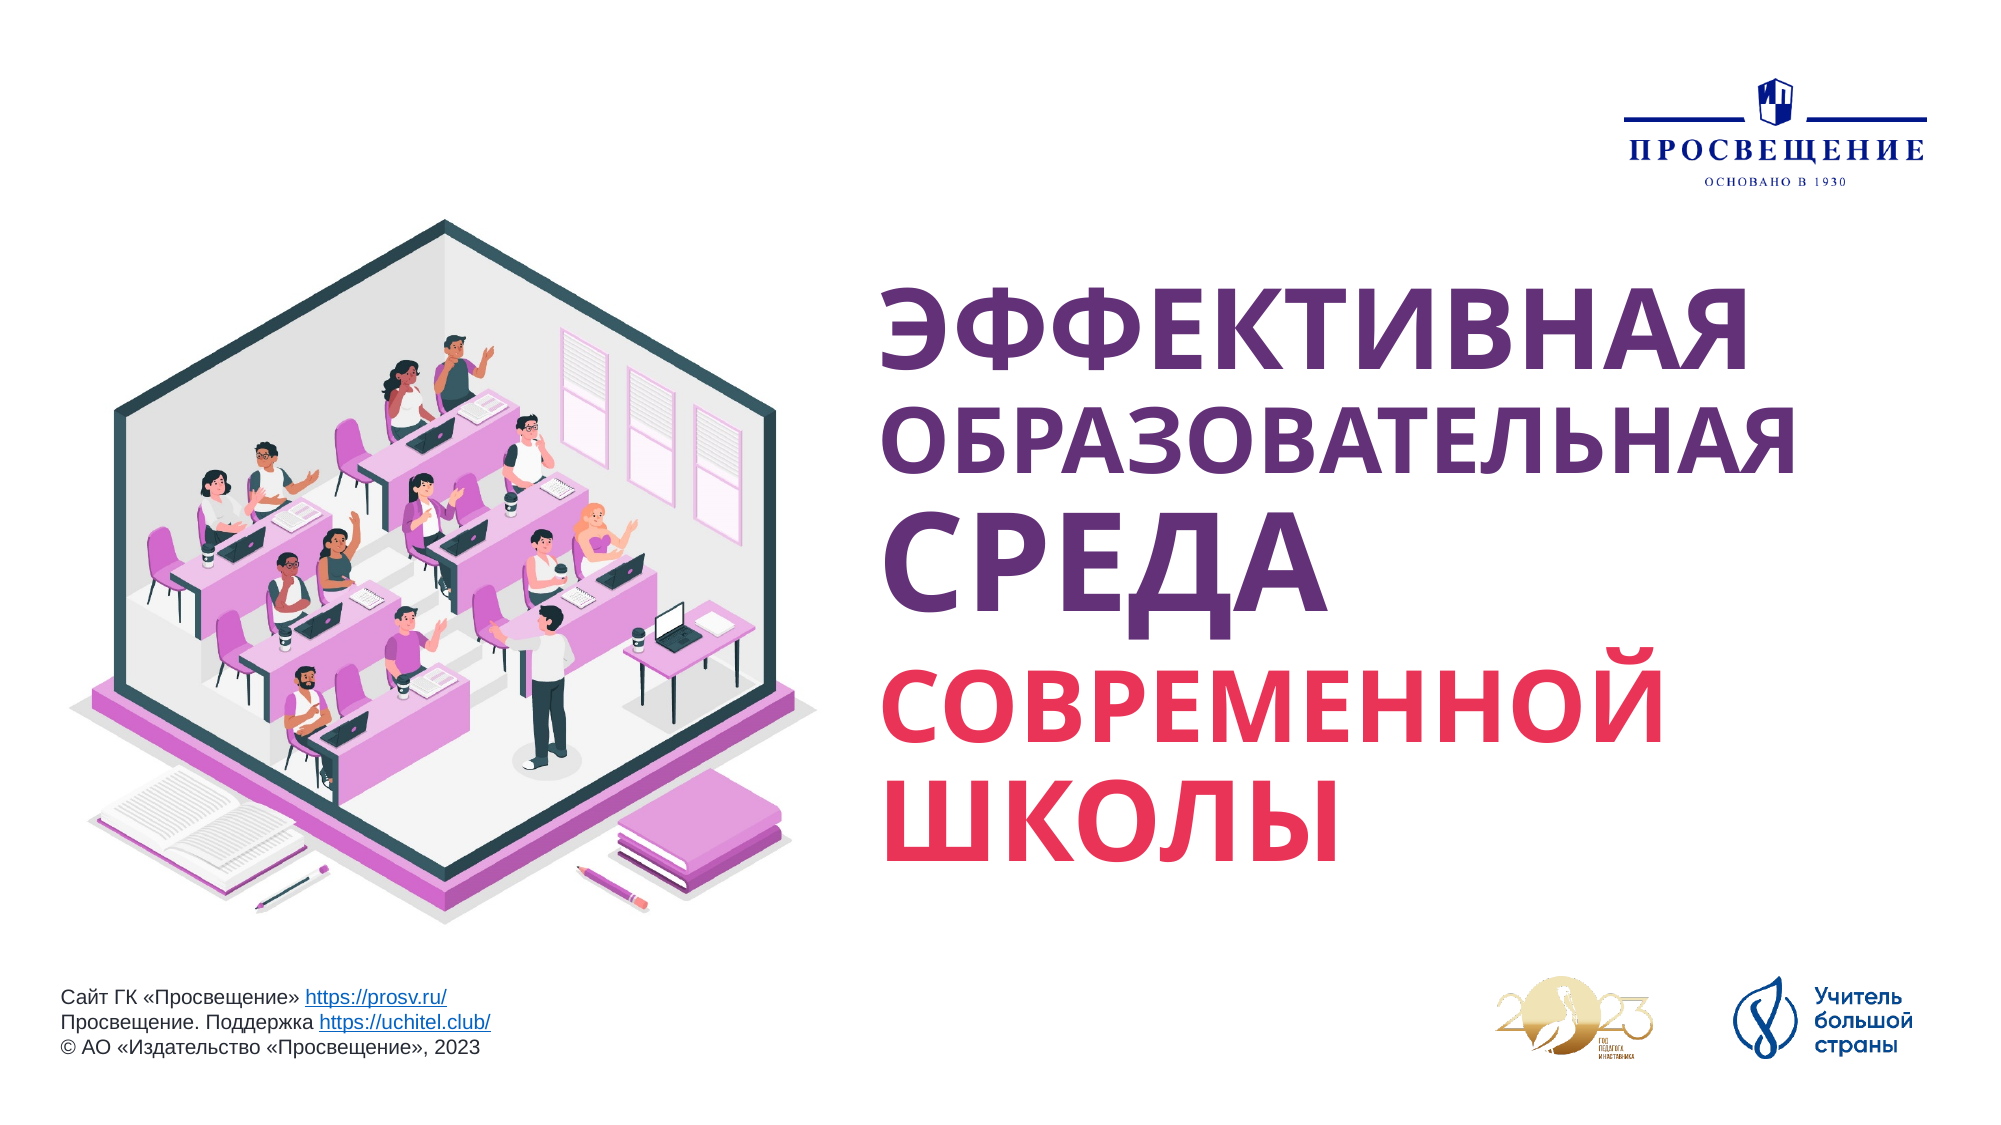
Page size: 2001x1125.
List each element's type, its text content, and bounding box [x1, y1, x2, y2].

list СОВРЕМЕННОЙ ШКОЛЫ [862, 648, 1904, 890]
picture [1495, 976, 1653, 1059]
title ЭФФЕКТИВНАЯ ОБРАЗОВАТЕЛЬНАЯ СРЕДА [862, 276, 1904, 648]
picture [1624, 78, 1927, 186]
picture [60, 195, 829, 963]
picture [1733, 976, 1912, 1059]
